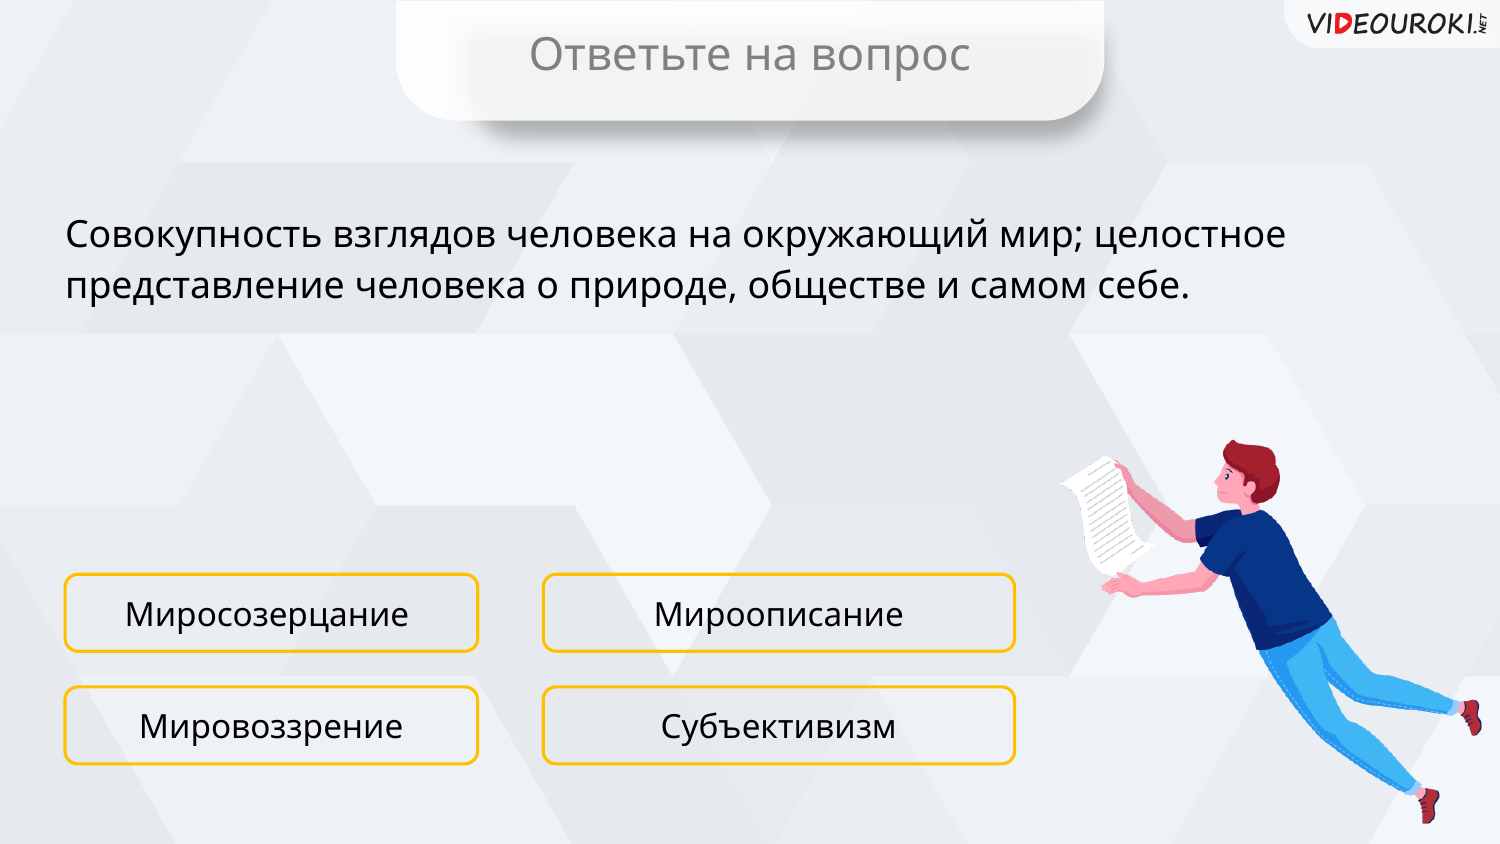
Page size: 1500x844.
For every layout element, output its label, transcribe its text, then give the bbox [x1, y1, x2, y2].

text_box Миросозерцание [64, 573, 479, 653]
picture [0, 0, 1500, 844]
text_box Ответьте на вопрос [513, 17, 987, 88]
text_box Мировоззрение [63, 685, 479, 765]
text_box Мироописание [542, 573, 1016, 653]
text_box Субъективизм [542, 685, 1016, 765]
text_box Совокупность взглядов человека на окружающий мир; целостное представление человека о природе, обществе и самом себе. [65, 204, 1460, 307]
text_box [394, 0, 1106, 122]
